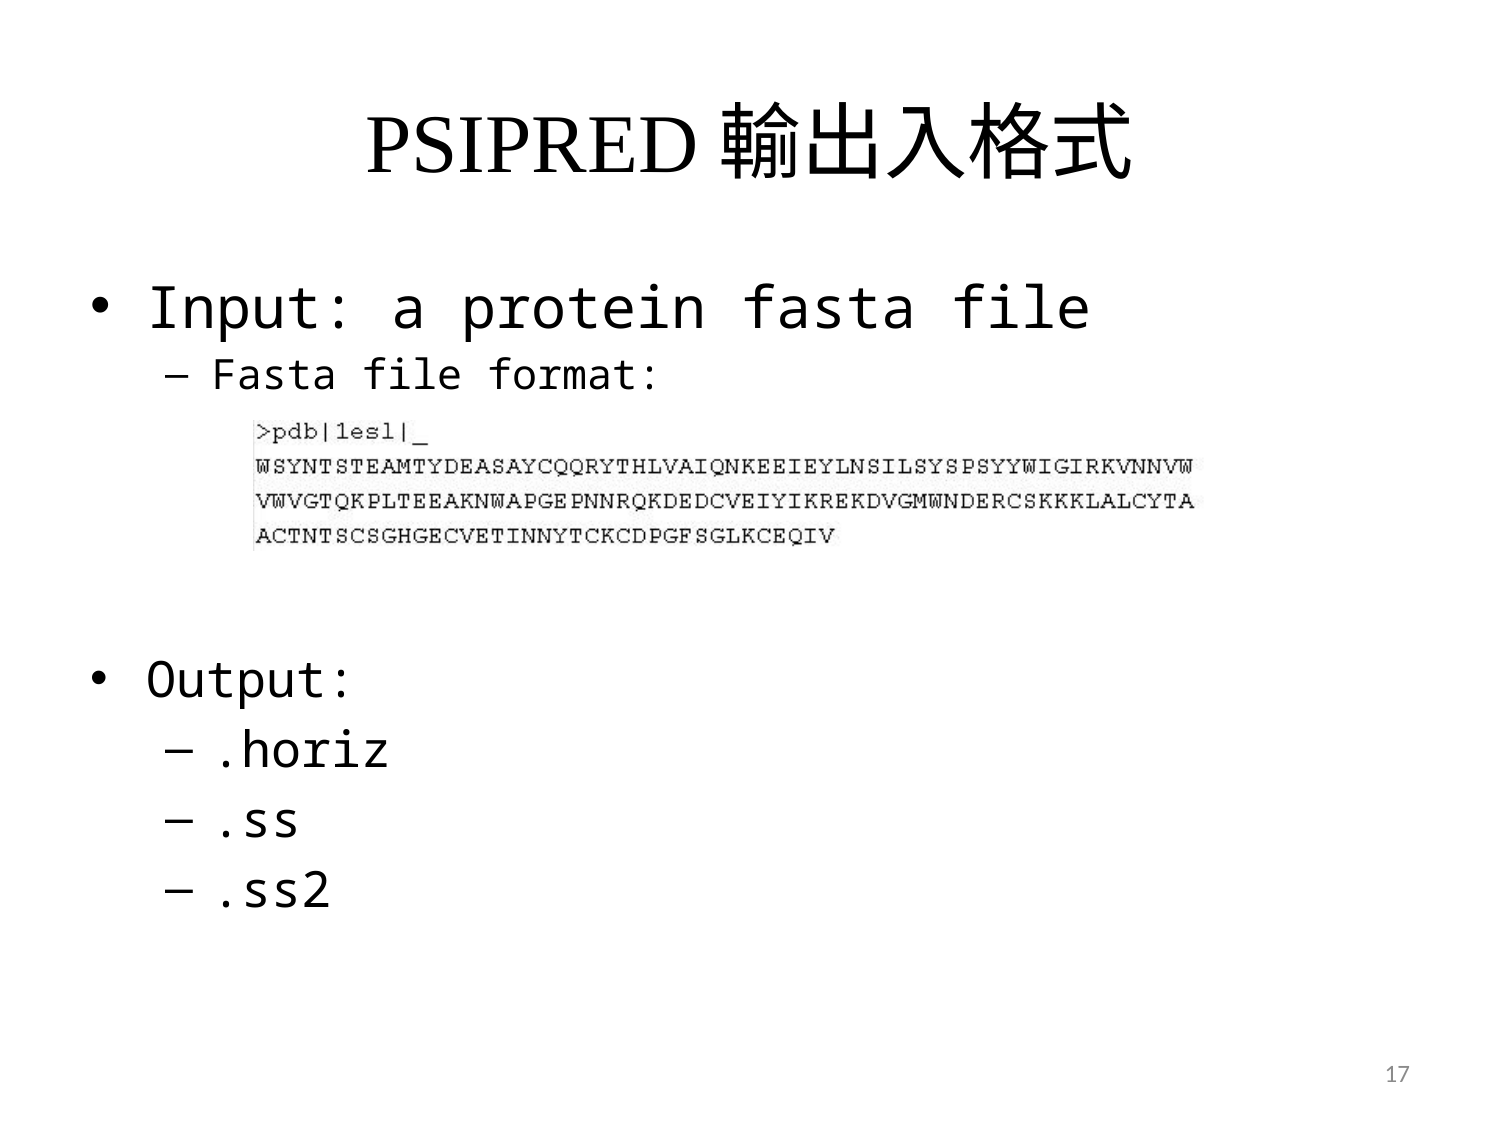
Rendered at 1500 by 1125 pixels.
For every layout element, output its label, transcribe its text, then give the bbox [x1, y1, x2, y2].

picture [253, 420, 1208, 551]
list Input: a protein fasta file Fasta file format: Output: .horiz .ss .ss2 [75, 262, 1425, 1005]
slide_number 17 [1074, 1042, 1425, 1103]
title PSIPRED輸出入格式 [75, 45, 1425, 233]
